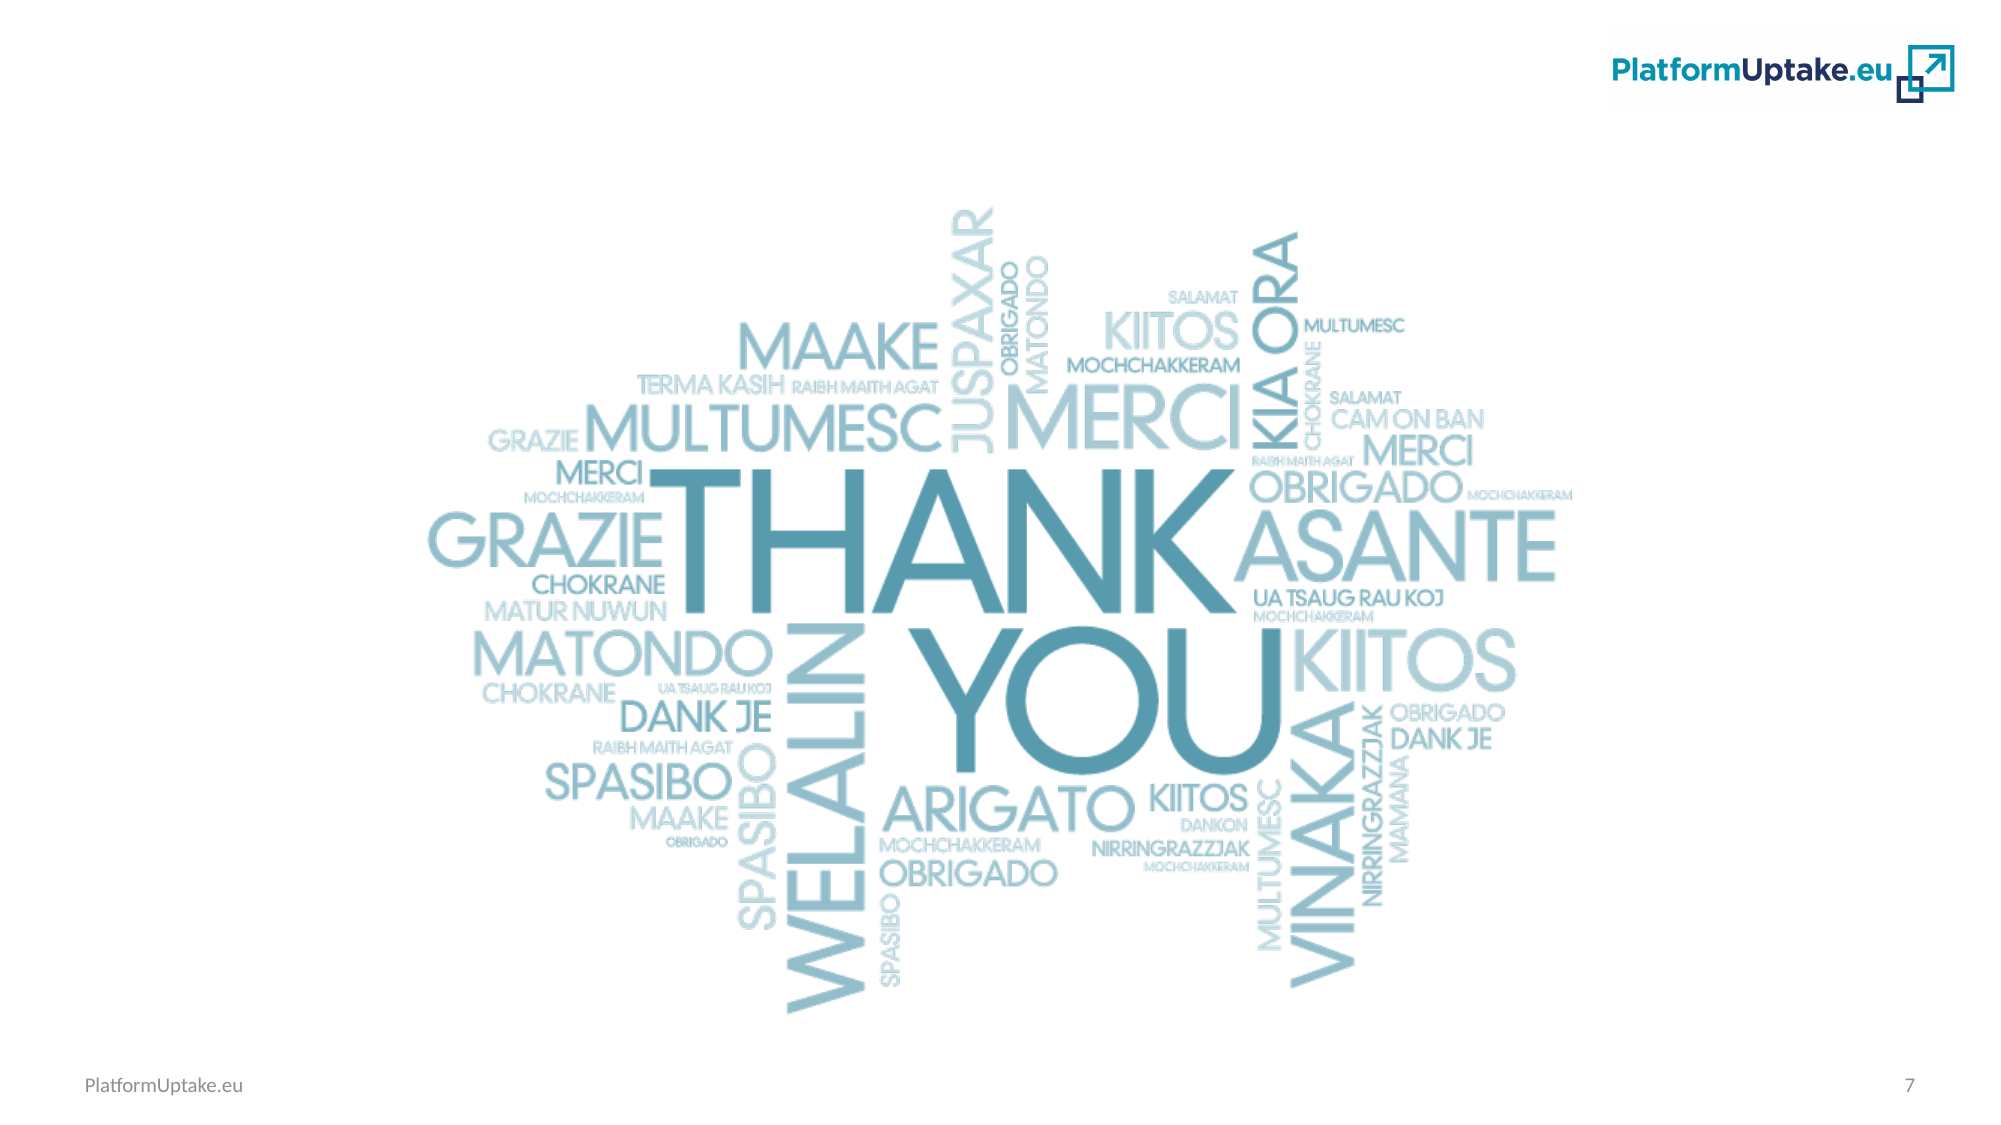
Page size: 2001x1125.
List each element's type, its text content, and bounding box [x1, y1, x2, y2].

footer PlatformUptake.eu [69, 1065, 1805, 1103]
picture [401, 167, 1599, 1066]
slide_number 7 [1818, 1065, 1931, 1103]
picture [1606, 23, 1964, 116]
